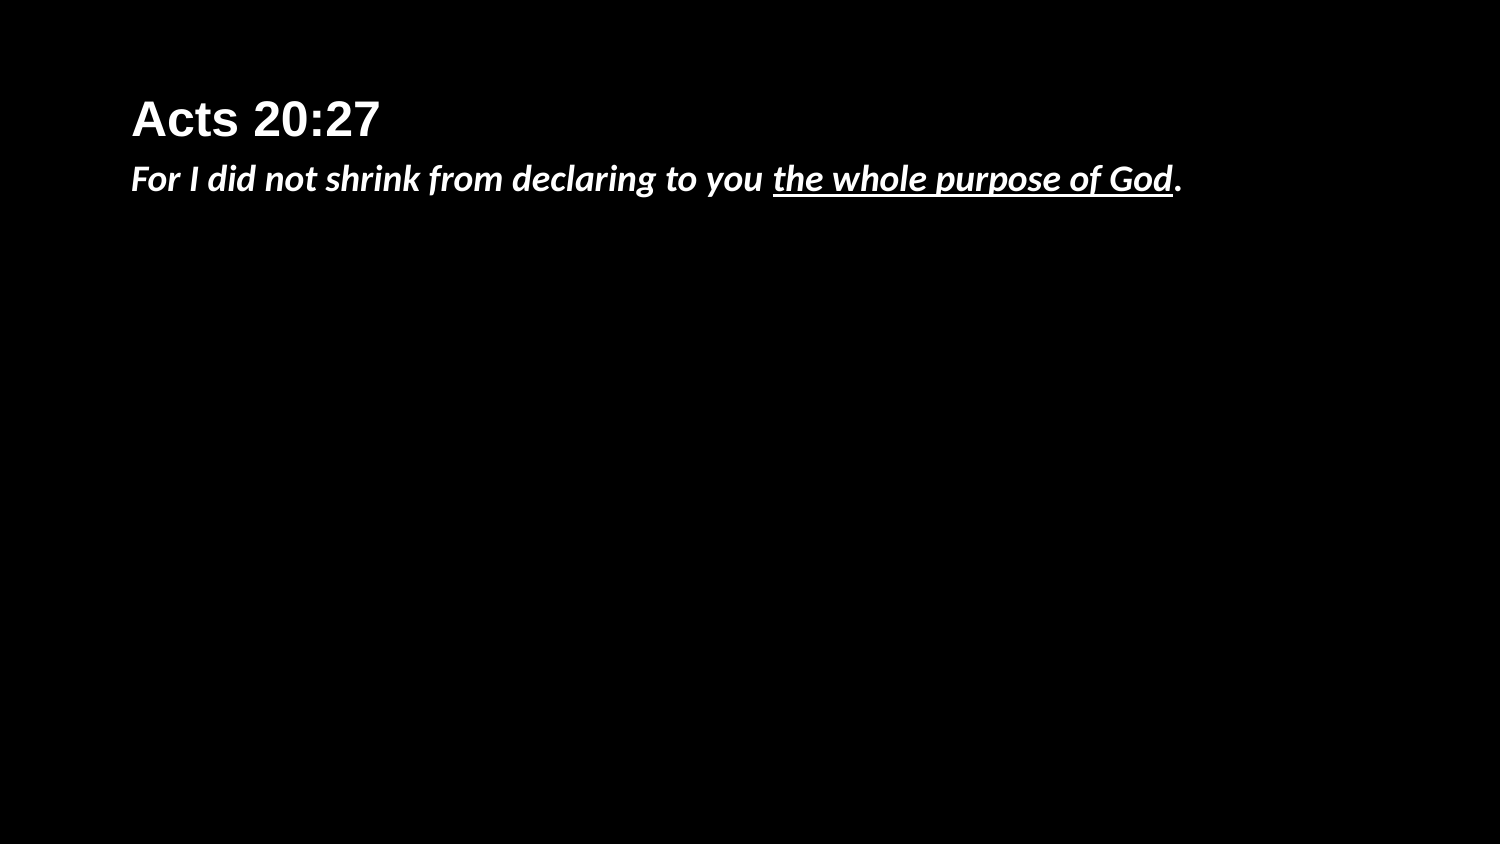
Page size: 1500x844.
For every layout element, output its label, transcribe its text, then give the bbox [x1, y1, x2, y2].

text_box Acts 20:27 [116, 46, 1397, 146]
text_box For I did not shrink from declaring to you the whole purpose of God. [116, 146, 1438, 710]
